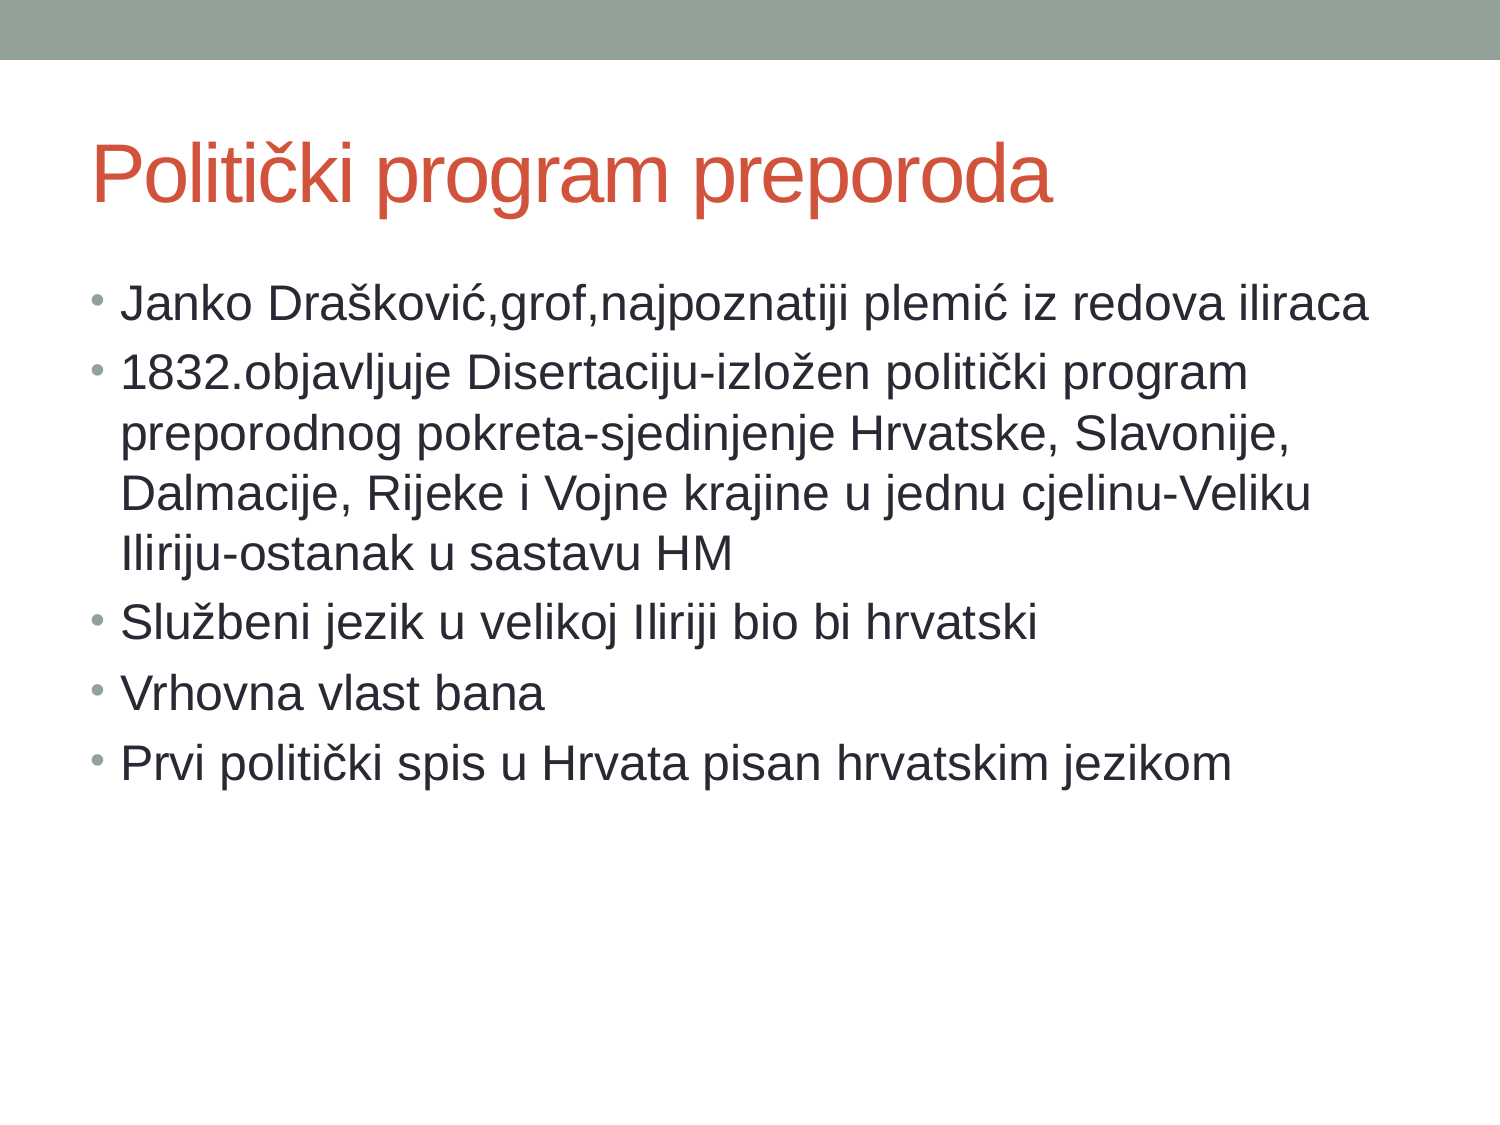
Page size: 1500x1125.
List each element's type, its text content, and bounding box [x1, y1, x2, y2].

list Janko Drašković,grof,najpoznatiji plemić iz redova iliraca 1832.objavljuje Disertaciju-izložen politički program preporodnog pokreta-sjedinjenje Hrvatske, Slavonije, Dalmacije, Rijeke i Vojne krajine u jednu cjelinu-Veliku Iliriju-ostanak u sastavu HM Službeni jezik u velikoj Iliriji bio bi hrvatski Vrhovna vlast bana Prvi politički spis u Hrvata pisan hrvatskim jezikom [75, 262, 1425, 1063]
title Politički program preporoda [75, 87, 1425, 250]
